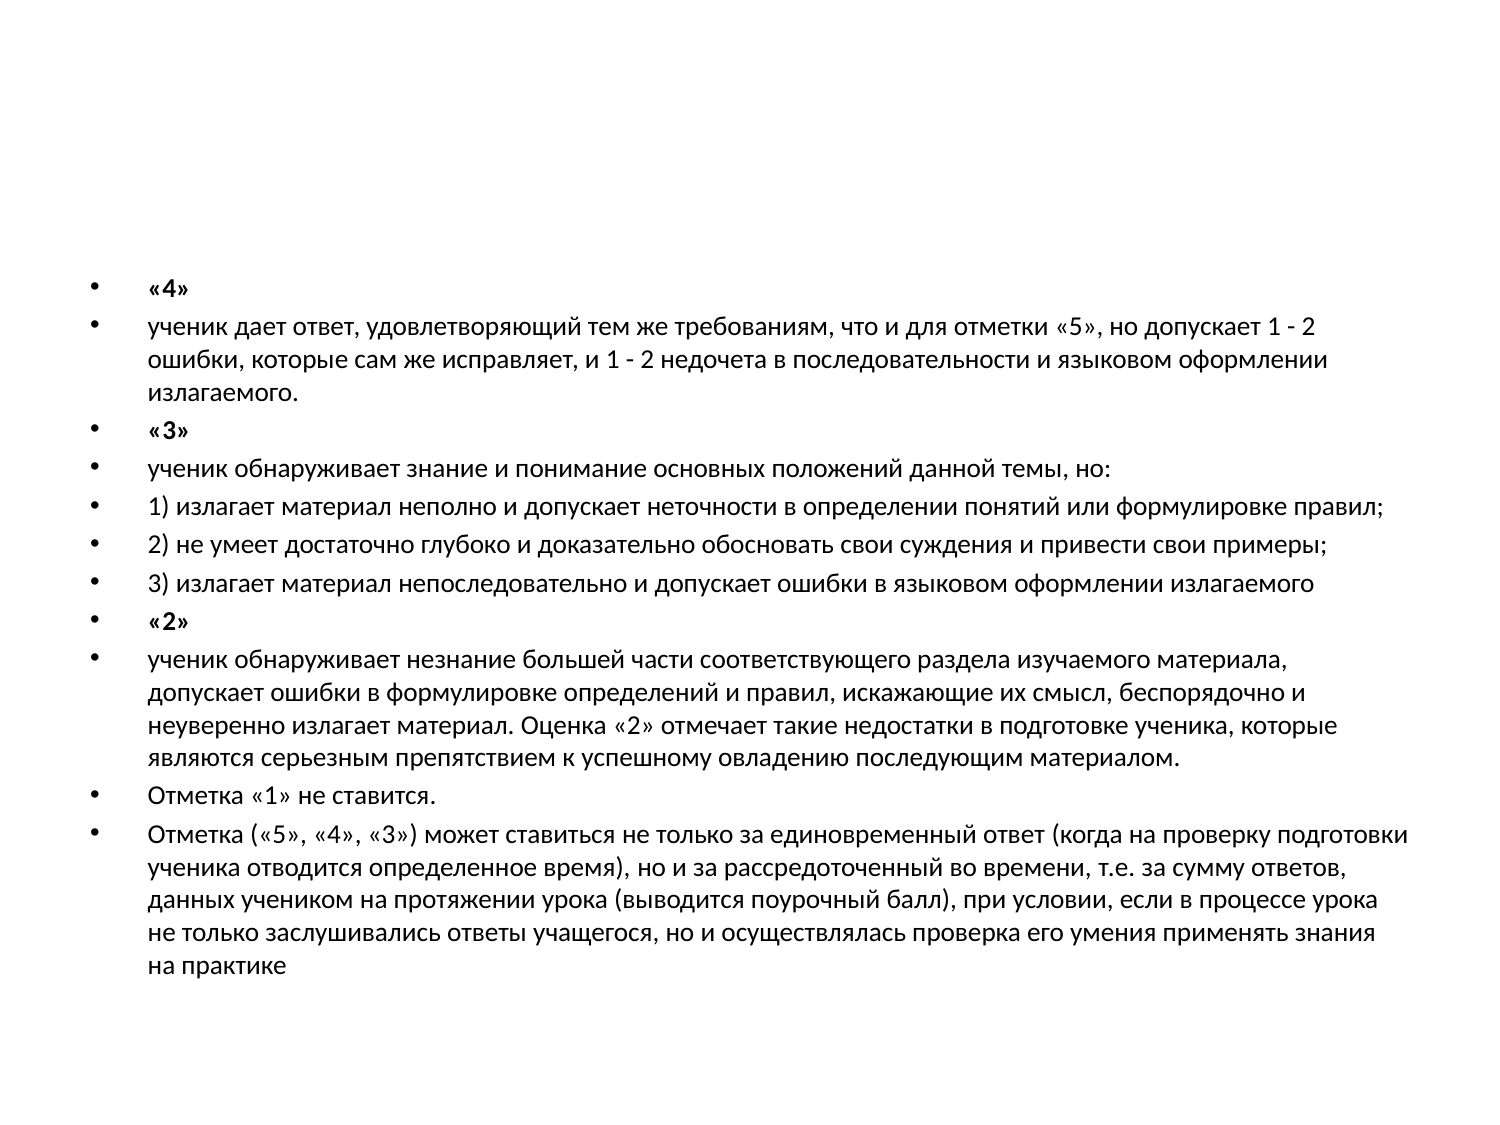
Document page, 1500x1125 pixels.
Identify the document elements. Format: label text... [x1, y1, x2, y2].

list «4» ученик дает ответ, удовлетворяющий тем же требованиям, что и для отметки «5», но допускает 1 - 2 ошибки, которые сам же исправляет, и 1 - 2 недочета в последовательности и языковом оформлении излагаемого. «3» ученик обнаруживает знание и понимание основных положений данной темы, но: 1) излагает материал неполно и допускает неточности в определении понятий или формулировке правил; 2) не умеет достаточно глубоко и доказательно обосновать свои суждения и привести свои примеры; 3) излагает материал непоследовательно и допускает ошибки в языковом оформлении излагаемого «2» ученик обнаруживает незнание большей части соответствующего раздела изучаемого материала, допускает ошибки в формулировке определений и правил, искажающие их смысл, беспорядочно и неуверенно излагает материал. Оценка «2» отмечает такие недостатки в подготовке ученика, которые являются серьезным препятствием к успешному овладению последующим материалом. Отметка «1» не ставится. Отметка («5», «4», «3») может ставиться не только за единовременный ответ (когда на проверку подготовки ученика отводится определенное время), но и за рассредоточенный во времени, т.е. за сумму ответов, данных учеником на протяжении урока (выводится поурочный балл), при условии, если в процессе урока не только заслушивались ответы учащегося, но и осуществлялась проверка его умения применять знания на практике [75, 262, 1425, 1005]
